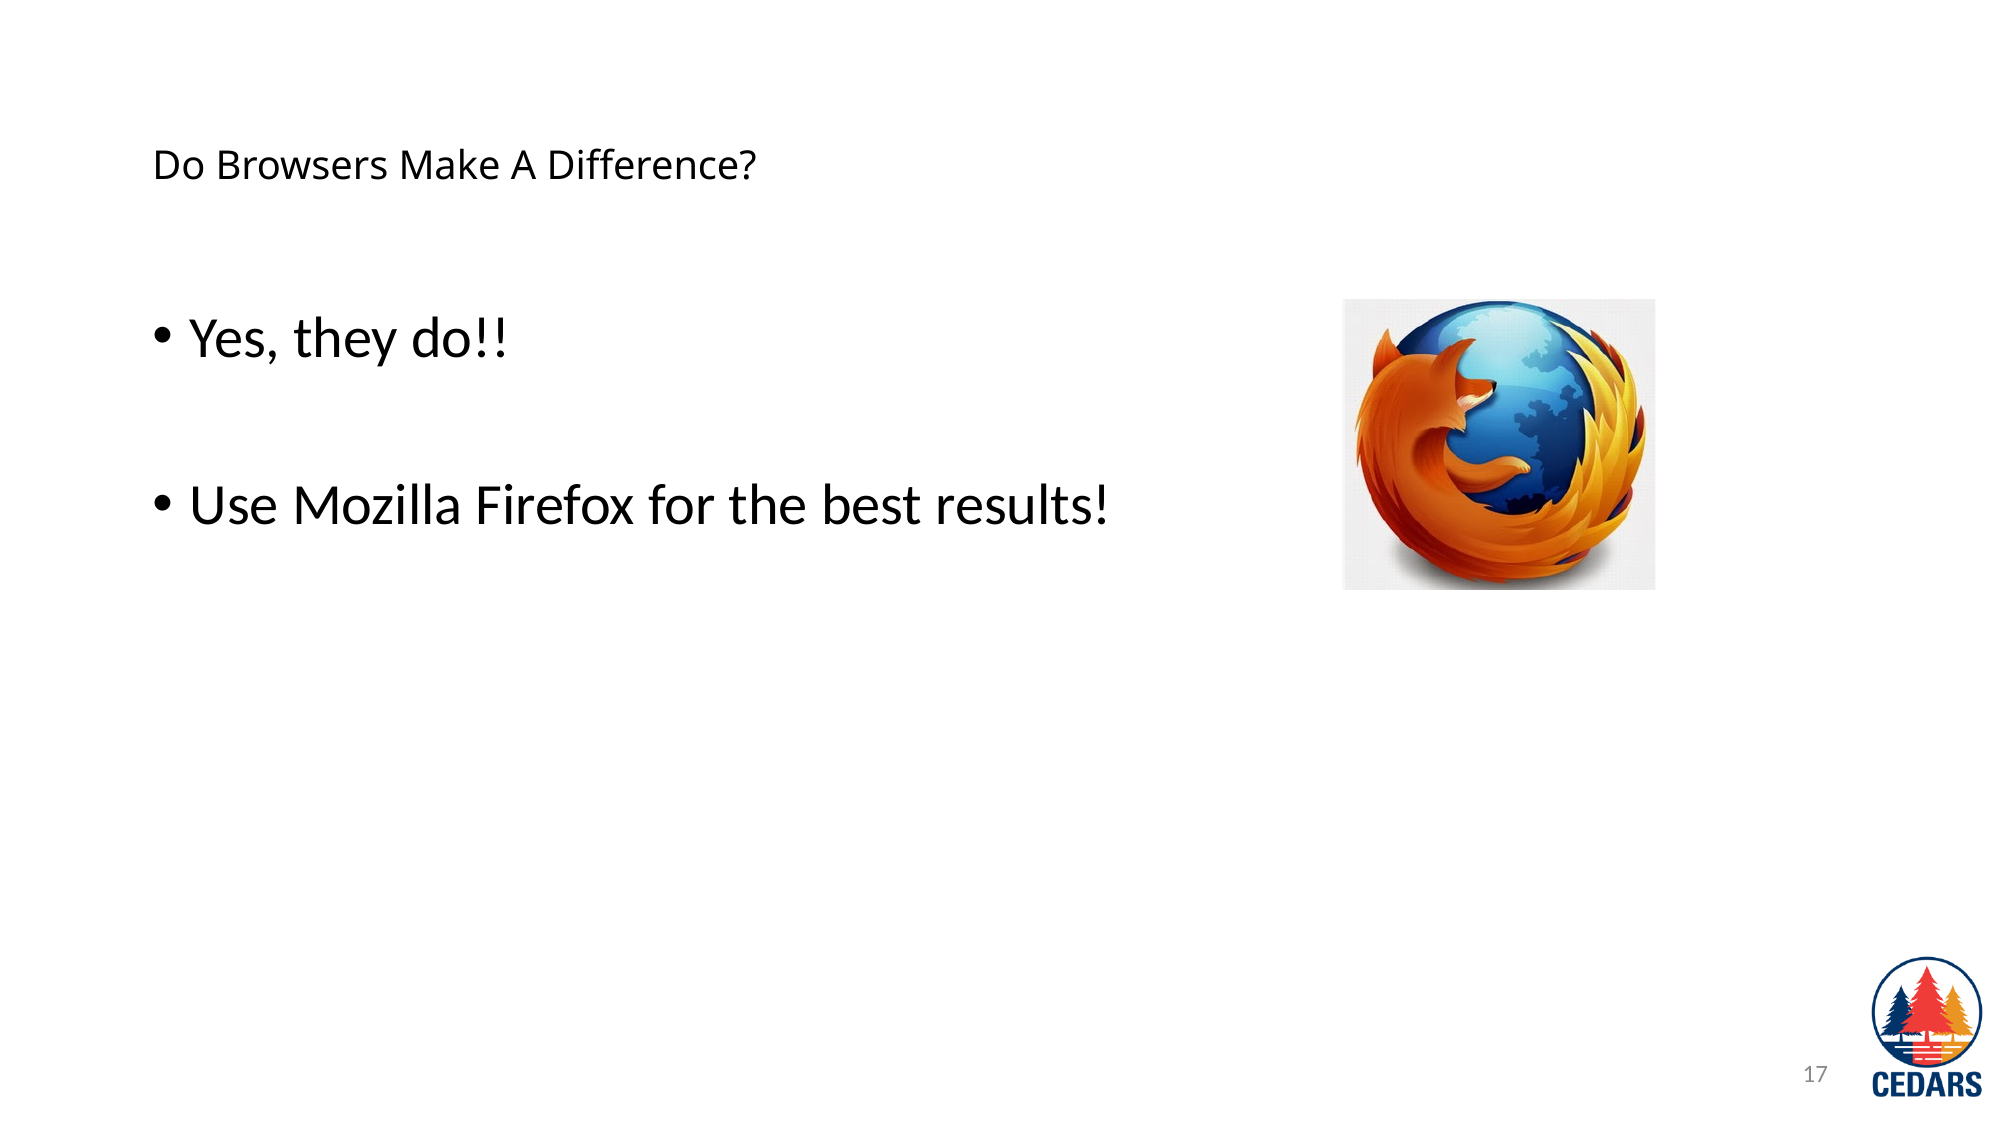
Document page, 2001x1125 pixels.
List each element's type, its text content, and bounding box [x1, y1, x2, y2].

list Yes, they do!! Use Mozilla Firefox for the best results! [137, 299, 1863, 1014]
slide_number 17 [1393, 1042, 1844, 1103]
picture [1854, 952, 2000, 1103]
title Do Browsers Make A Difference? [137, 59, 1863, 278]
picture [1342, 299, 1656, 590]
